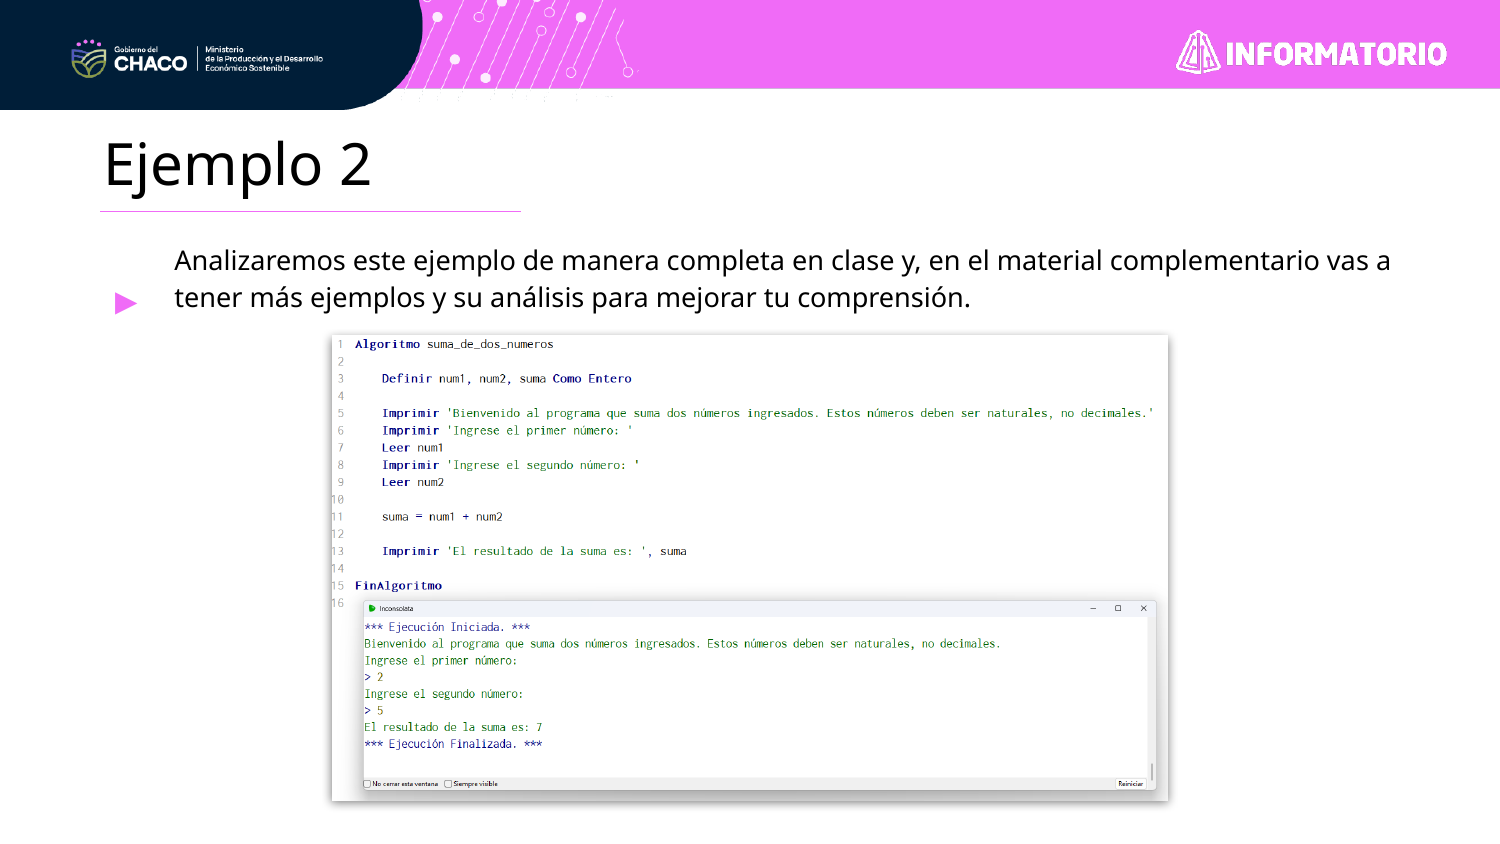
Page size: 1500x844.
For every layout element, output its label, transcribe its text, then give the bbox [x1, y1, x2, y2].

picture [0, 0, 1500, 844]
list Analizaremos este ejemplo de manera completa en clase y, en el material complementario vas a tener más ejemplos y su análisis para mejorar tu comprensión. [159, 223, 1428, 360]
text_box ▶ [100, 240, 155, 333]
title Ejemplo 2 [88, 110, 839, 216]
